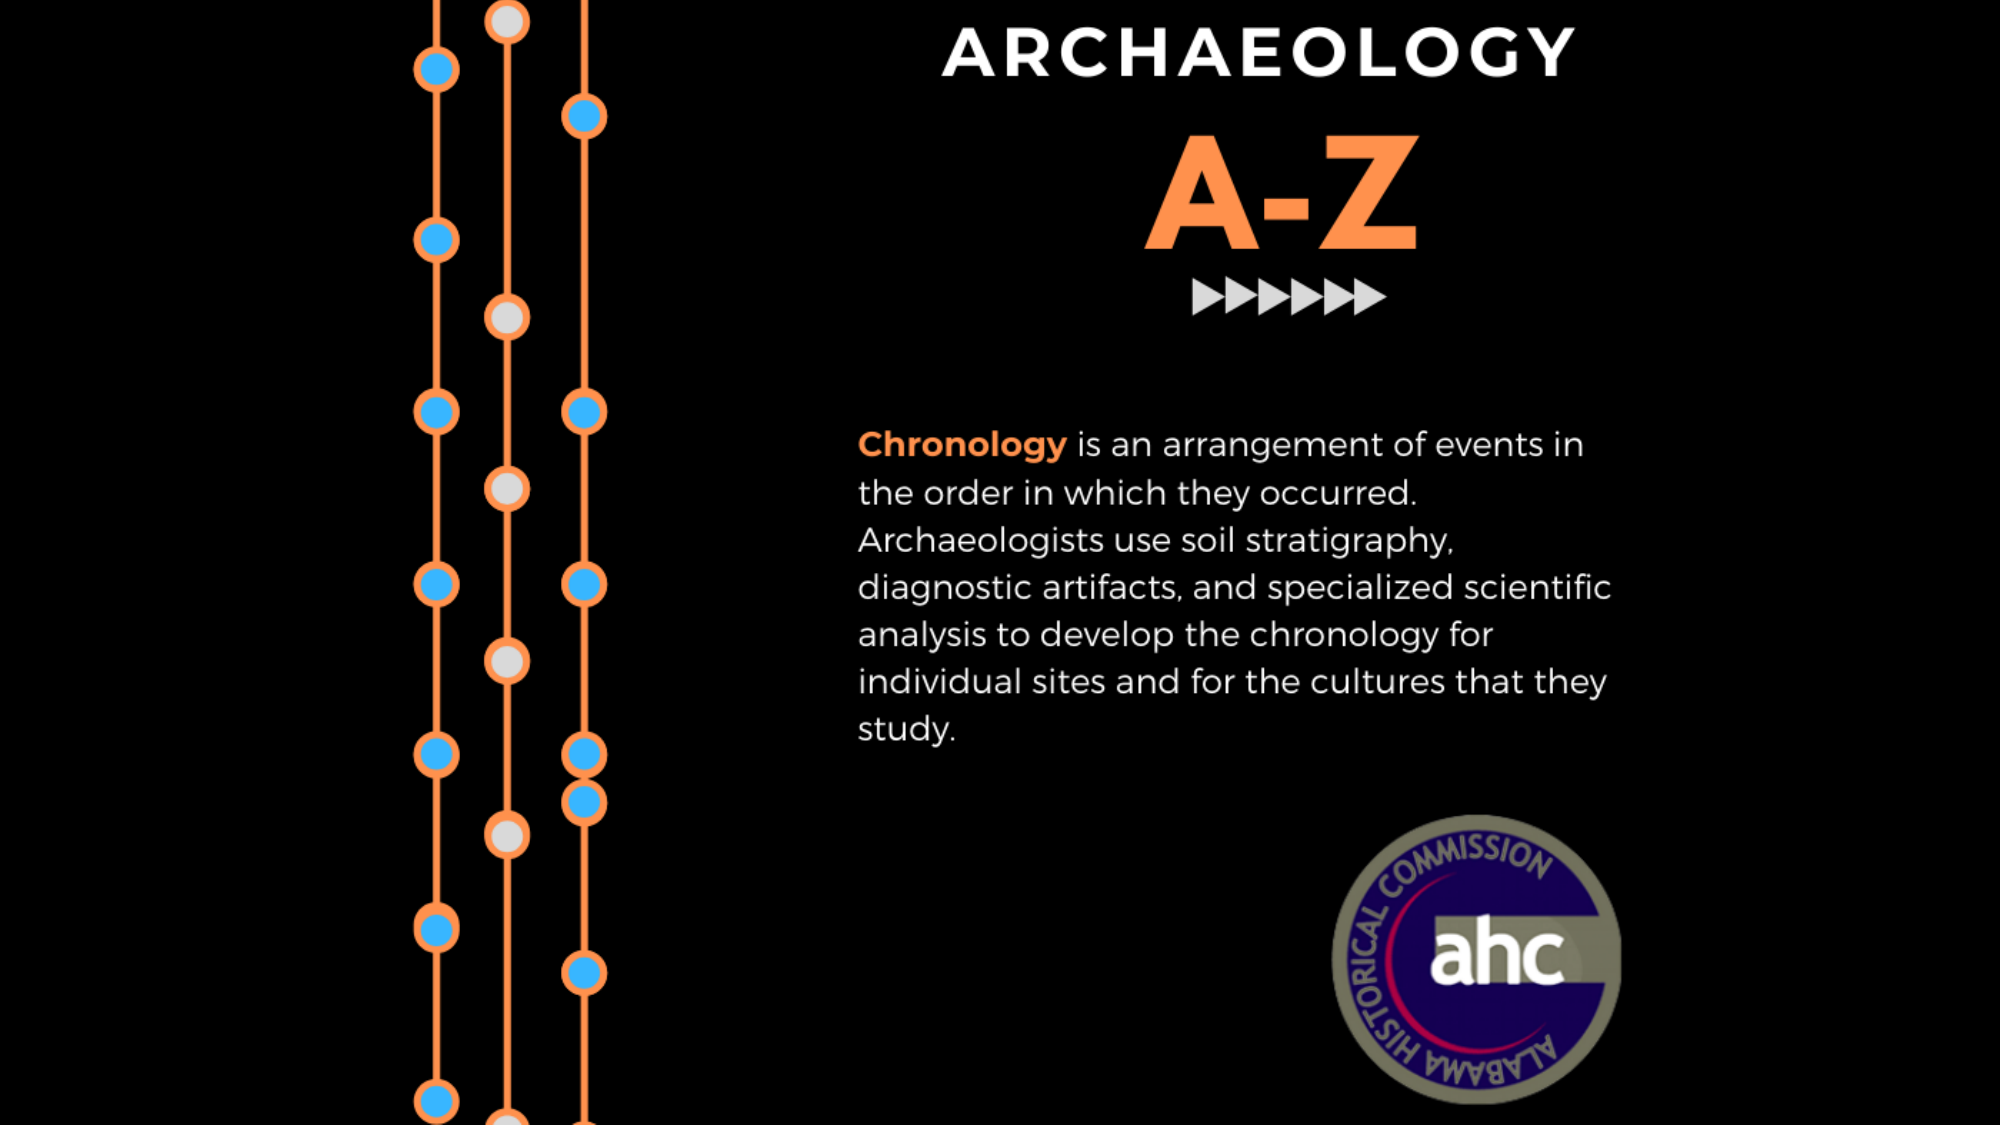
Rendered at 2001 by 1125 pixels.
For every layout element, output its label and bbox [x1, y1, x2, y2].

picture [290, 0, 1633, 1125]
